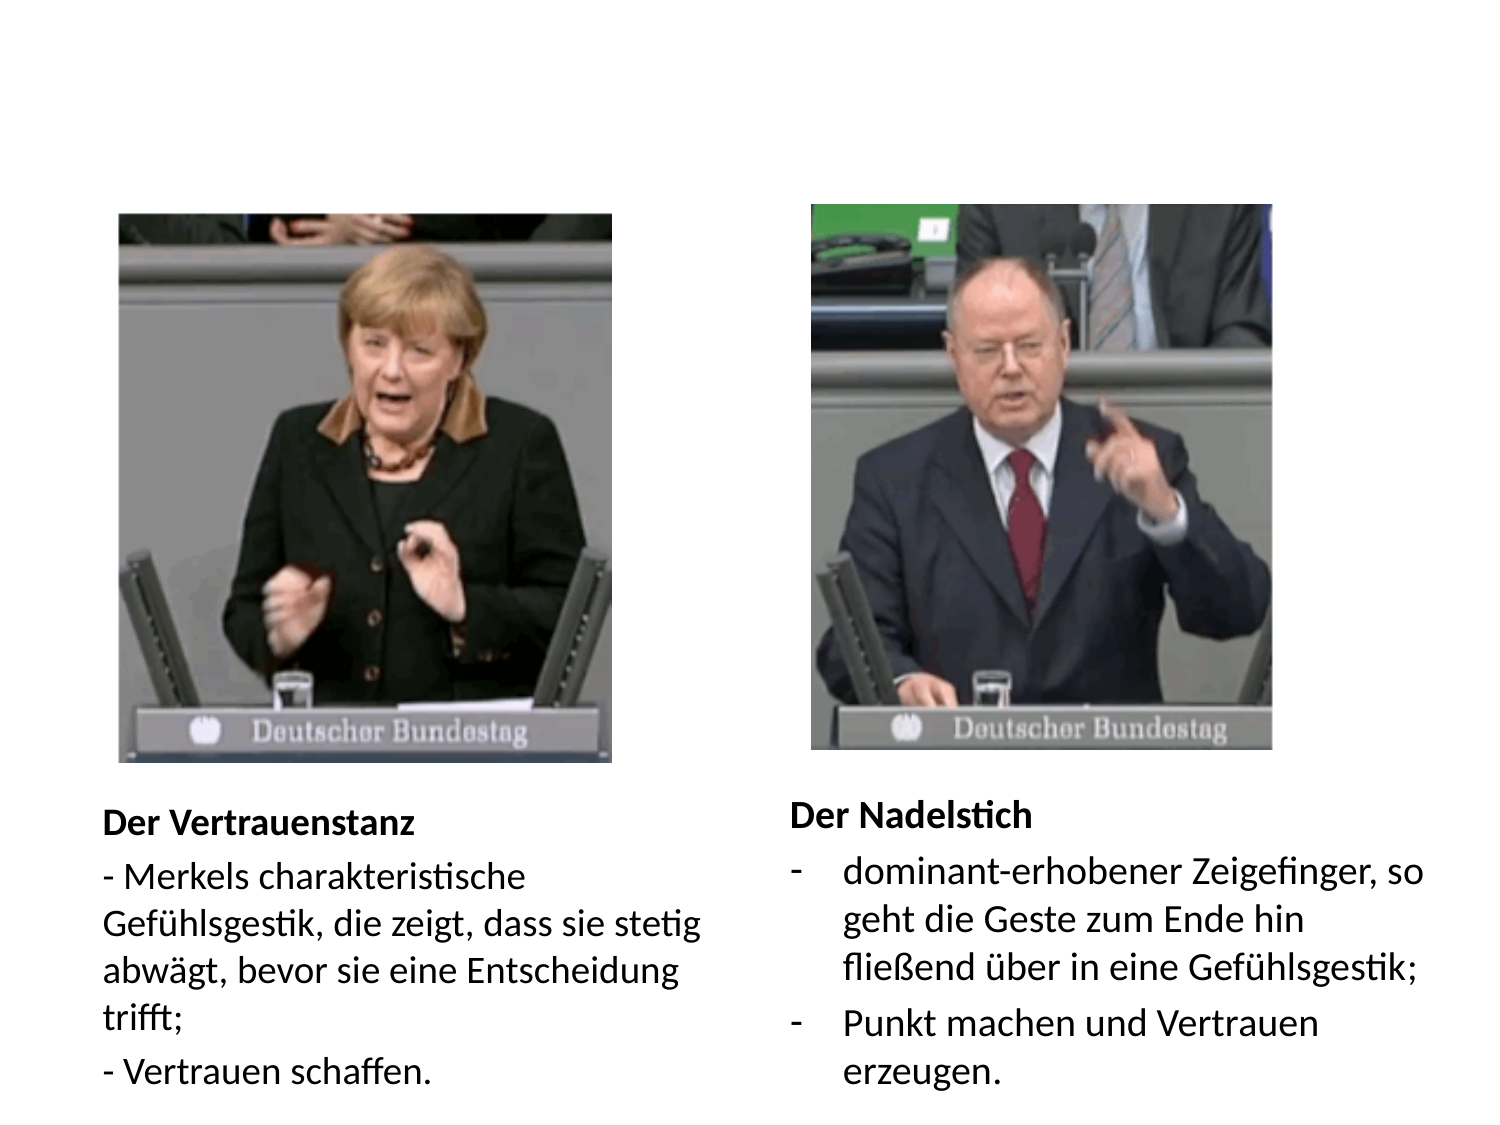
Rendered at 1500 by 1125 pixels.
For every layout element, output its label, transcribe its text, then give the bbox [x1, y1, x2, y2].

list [811, 204, 1276, 751]
list Der Vertrauenstanz - Merkels charakteristische Gefühlsgestik, die zeigt, dass sie stetig abwägt, bevor sie eine Entscheidung trifft; - Vertrauen schaffen. [87, 787, 763, 1100]
list Der Nadelstich dominant-erhobener Zeigefinger, so geht die Geste zum Ende hin fließend über in eine Gefühlsgestik; Punkt machen und Vertrauen erzeugen. [774, 774, 1451, 1100]
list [117, 212, 612, 763]
